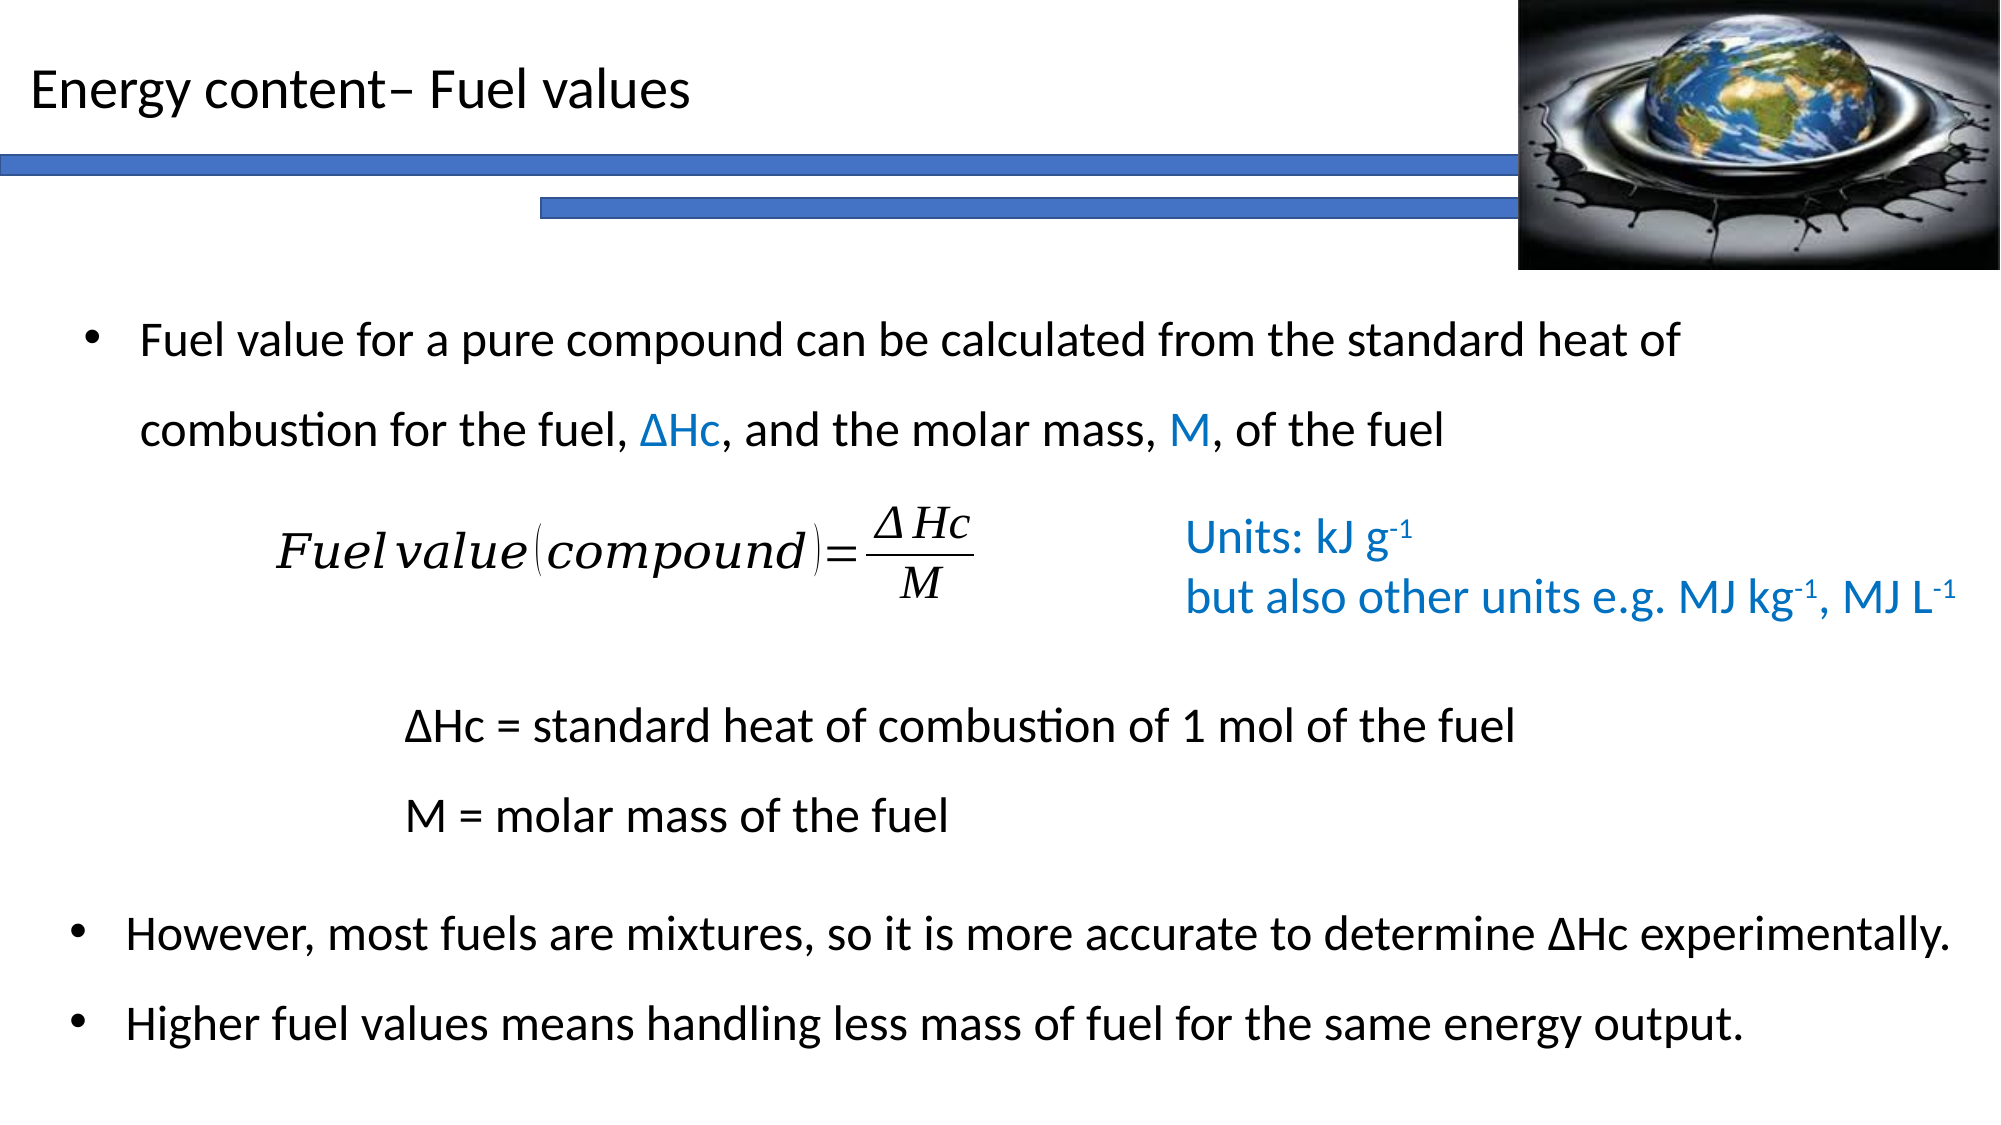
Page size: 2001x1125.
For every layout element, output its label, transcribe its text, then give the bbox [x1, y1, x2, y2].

text_box Energy content– Fuel values [15, 42, 846, 128]
text_box However, most fuels are mixtures, so it is more accurate to determine ΔHc experimentally. Higher fuel values means handling less mass of fuel for the same energy output. [54, 863, 1975, 1125]
picture [1518, 0, 2000, 270]
text_box [0, 154, 1518, 176]
text_box Units: kJ g-1 but also other units e.g. MJ kg-1, MJ L-1 [1170, 496, 2000, 632]
text_box [540, 197, 1518, 219]
text_box Fuel value for a pure compound can be calculated from the standard heat of combustion for the fuel, ΔHc, and the molar mass, M, of the fuel [68, 269, 1932, 465]
text_box ΔHc = standard heat of combustion of 1 mol of the fuel M = molar mass of the fuel [389, 655, 1789, 851]
